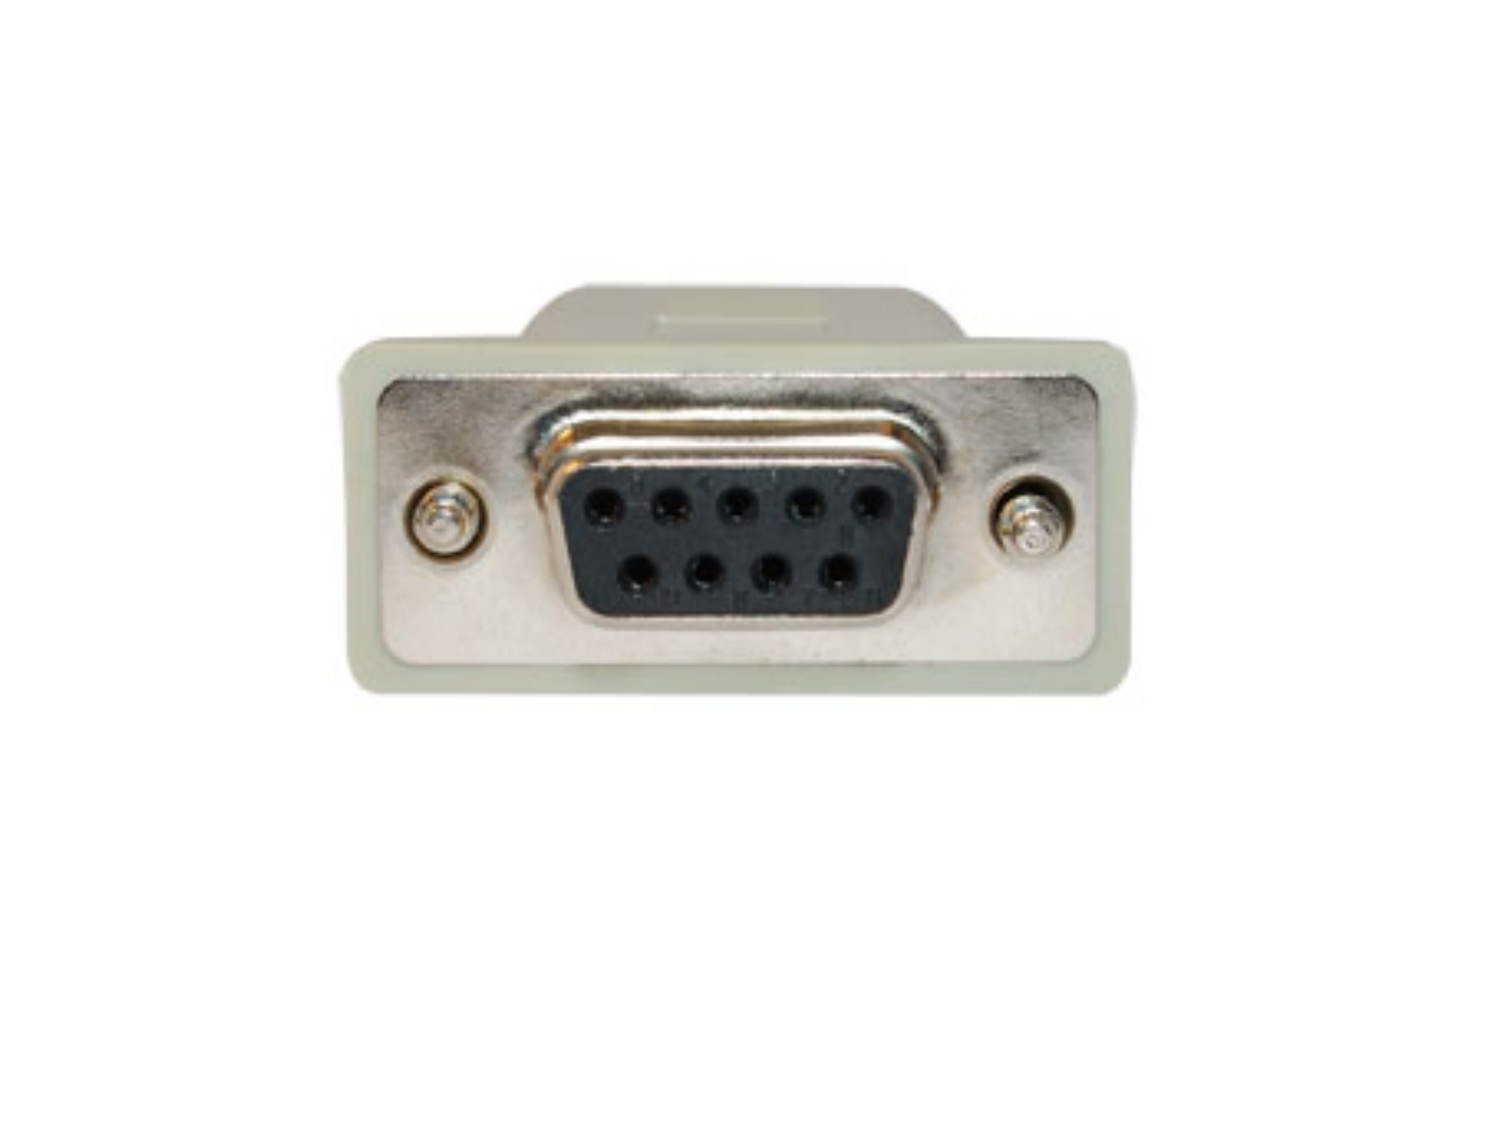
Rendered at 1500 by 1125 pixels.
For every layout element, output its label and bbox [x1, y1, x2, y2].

picture [249, 0, 1238, 988]
